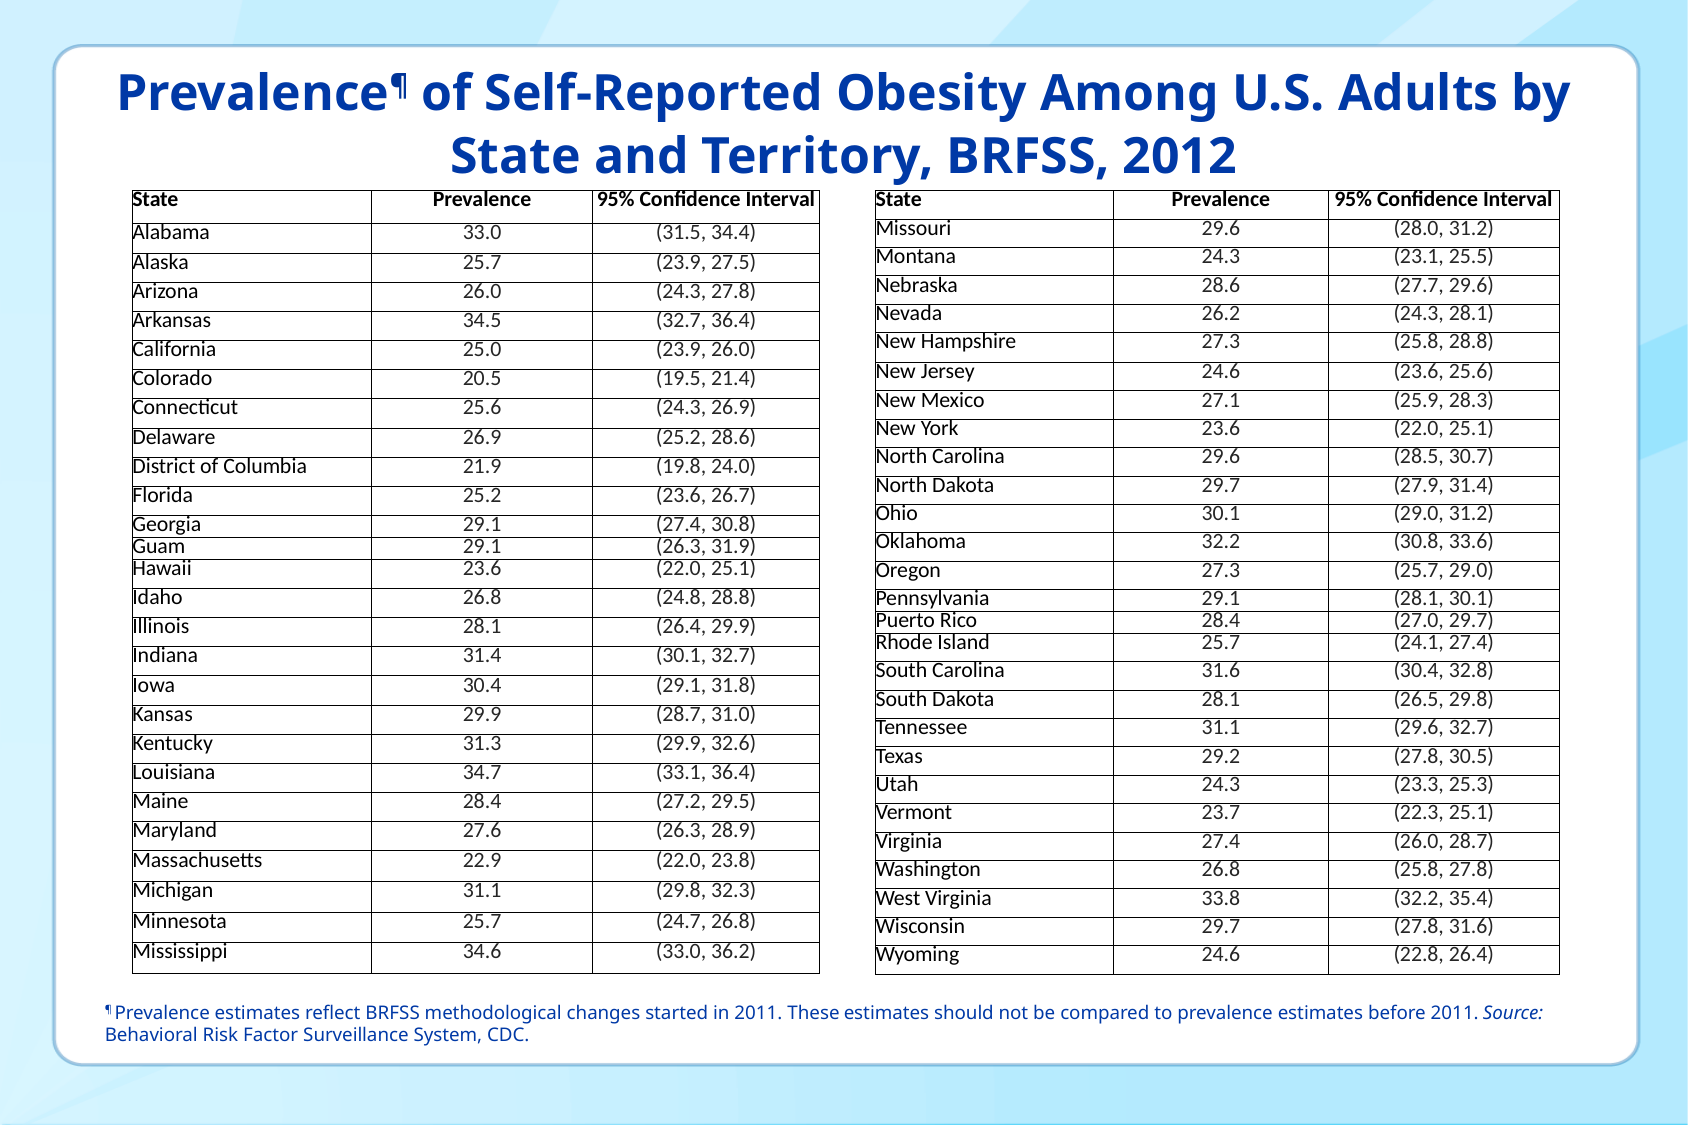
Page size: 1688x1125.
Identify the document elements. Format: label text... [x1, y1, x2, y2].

table_header State [133, 191, 371, 223]
table_cell 29.7 [1114, 918, 1328, 945]
table_cell 31.3 [372, 735, 592, 763]
table_cell (24.3, 26.9) [593, 399, 819, 428]
table_cell (29.1, 31.8) [593, 676, 819, 705]
table_cell Georgia [133, 516, 371, 537]
table_cell (28.1, 30.1) [1329, 590, 1559, 611]
table_cell Nebraska [876, 276, 1113, 304]
table_cell Vermont [876, 804, 1113, 832]
table_cell (29.9, 32.6) [593, 735, 819, 763]
table_cell 34.7 [372, 764, 592, 792]
table_cell Florida [133, 487, 371, 515]
table_cell (22.0, 25.1) [1329, 420, 1559, 447]
table_cell 27.1 [1114, 391, 1328, 419]
table_cell Maine [133, 793, 371, 821]
table_cell Missouri [876, 220, 1113, 247]
table_cell (24.8, 28.8) [593, 589, 819, 617]
table_cell Mississippi [133, 943, 371, 973]
table_cell Idaho [133, 589, 371, 617]
title Prevalence¶ of Self-Reported Obesity Among U.S. Adults by State and Territory, BRFSS, 2012 [84, 89, 1604, 191]
table_cell (19.5, 21.4) [593, 370, 819, 398]
table_cell New Mexico [876, 391, 1113, 419]
table_cell District of Columbia [133, 458, 371, 486]
table_cell (23.6, 25.6) [1329, 363, 1559, 390]
table_cell 26.8 [372, 589, 592, 617]
table_cell Indiana [133, 647, 371, 675]
table_cell (19.8, 24.0) [593, 458, 819, 486]
table_cell (23.3, 25.3) [1329, 776, 1559, 803]
table_cell (26.3, 28.9) [593, 822, 819, 850]
table_cell Illinois [133, 618, 371, 646]
table_cell Colorado [133, 370, 371, 398]
table_cell 27.6 [372, 822, 592, 850]
table_cell Wisconsin [876, 918, 1113, 945]
table_cell Maryland [133, 822, 371, 850]
table_cell 28.4 [372, 793, 592, 821]
table_cell 20.5 [372, 370, 592, 398]
table_cell Virginia [876, 833, 1113, 860]
table_cell 33.0 [372, 224, 592, 253]
table_cell Puerto Rico [876, 612, 1113, 633]
table_cell Alabama [133, 224, 371, 253]
table_cell Montana [876, 248, 1113, 275]
table_cell Massachusetts [133, 851, 371, 881]
table_cell New Hampshire [876, 333, 1113, 362]
table_cell Iowa [133, 676, 371, 705]
table_cell (27.7, 29.6) [1329, 276, 1559, 304]
table_cell 25.7 [372, 254, 592, 282]
table_cell 24.6 [1114, 363, 1328, 390]
table_cell Arkansas [133, 312, 371, 340]
table_cell (32.2, 35.4) [1329, 889, 1559, 917]
table_cell Wyoming [876, 946, 1113, 974]
table_cell (28.7, 31.0) [593, 706, 819, 734]
table_cell Nevada [876, 305, 1113, 332]
table_cell 24.3 [1114, 776, 1328, 803]
table_cell (26.5, 29.8) [1329, 691, 1559, 718]
table_cell Kansas [133, 706, 371, 734]
table_cell 31.1 [1114, 719, 1328, 746]
table_cell (25.8, 27.8) [1329, 861, 1559, 888]
table_cell (32.7, 36.4) [593, 312, 819, 340]
table_cell 33.8 [1114, 889, 1328, 917]
table_cell North Dakota [876, 477, 1113, 504]
table_cell 29.6 [1114, 448, 1328, 476]
table_cell 26.0 [372, 283, 592, 311]
table_header 95% Confidence Interval [1329, 191, 1559, 219]
table_cell (29.8, 32.3) [593, 882, 819, 912]
table_cell (26.0, 28.7) [1329, 833, 1559, 860]
table_cell (30.1, 32.7) [593, 647, 819, 675]
table_cell 29.1 [372, 538, 592, 559]
table_cell 28.1 [372, 618, 592, 646]
table_cell (26.4, 29.9) [593, 618, 819, 646]
table_cell (26.3, 31.9) [593, 538, 819, 559]
table_cell 27.3 [1114, 333, 1328, 362]
table_cell (33.0, 36.2) [593, 943, 819, 973]
table_cell (33.1, 36.4) [593, 764, 819, 792]
table_cell (31.5, 34.4) [593, 224, 819, 253]
table_cell 30.1 [1114, 505, 1328, 532]
table_cell South Dakota [876, 691, 1113, 718]
table_cell 29.9 [372, 706, 592, 734]
table_cell New Jersey [876, 363, 1113, 390]
table_cell (22.0, 23.8) [593, 851, 819, 881]
table_cell New York [876, 420, 1113, 447]
table_cell (22.0, 25.1) [593, 560, 819, 588]
table_cell (24.7, 26.8) [593, 913, 819, 942]
table_cell (27.4, 30.8) [593, 516, 819, 537]
table_cell Ohio [876, 505, 1113, 532]
table_cell (25.8, 28.8) [1329, 333, 1559, 362]
table_cell Tennessee [876, 719, 1113, 746]
table_cell (25.7, 29.0) [1329, 562, 1559, 589]
table_cell Rhode Island [876, 634, 1113, 661]
table_cell Guam [133, 538, 371, 559]
table_cell (23.1, 25.5) [1329, 248, 1559, 275]
table_cell 25.6 [372, 399, 592, 428]
table_cell 21.9 [372, 458, 592, 486]
table_cell 28.6 [1114, 276, 1328, 304]
table_cell Oklahoma [876, 533, 1113, 561]
table_cell 29.1 [1114, 590, 1328, 611]
picture [0, 0, 1688, 1125]
table_cell 34.5 [372, 312, 592, 340]
table_cell 23.6 [372, 560, 592, 588]
table_cell (23.9, 26.0) [593, 341, 819, 369]
table_cell 31.1 [372, 882, 592, 912]
table_cell California [133, 341, 371, 369]
table_header 95% Confidence Interval [593, 191, 819, 223]
table_cell (23.9, 27.5) [593, 254, 819, 282]
table_cell 29.6 [1114, 220, 1328, 247]
table_header State [876, 191, 1113, 219]
table_cell 25.0 [372, 341, 592, 369]
table_cell (24.3, 28.1) [1329, 305, 1559, 332]
list ¶ Prevalence estimates reflect BRFSS methodological changes started in 2011. These estimates should not be compared to prevalence estimates before 2011. Source: Behavioral Risk Factor Surveillance System, CDC. [33, 1017, 1618, 1112]
table_cell 31.4 [372, 647, 592, 675]
table_header Prevalence [1114, 191, 1328, 219]
table_header Prevalence [372, 191, 592, 223]
table_cell Utah [876, 776, 1113, 803]
table_cell 26.9 [372, 429, 592, 457]
table_cell Texas [876, 747, 1113, 775]
table_cell (28.0, 31.2) [1329, 220, 1559, 247]
table_cell (29.6, 32.7) [1329, 719, 1559, 746]
table_cell Oregon [876, 562, 1113, 589]
table_cell (24.1, 27.4) [1329, 634, 1559, 661]
table_cell 24.3 [1114, 248, 1328, 275]
table_cell 29.1 [372, 516, 592, 537]
table_cell (25.2, 28.6) [593, 429, 819, 457]
table_cell (22.8, 26.4) [1329, 946, 1559, 974]
table_cell (27.8, 31.6) [1329, 918, 1559, 945]
table_cell 28.4 [1114, 612, 1328, 633]
table_cell 24.6 [1114, 946, 1328, 974]
table_cell South Carolina [876, 662, 1113, 690]
table_cell Kentucky [133, 735, 371, 763]
table_cell (25.9, 28.3) [1329, 391, 1559, 419]
table_cell Arizona [133, 283, 371, 311]
table_cell 31.6 [1114, 662, 1328, 690]
table_cell 30.4 [372, 676, 592, 705]
table_cell 27.4 [1114, 833, 1328, 860]
table_cell 34.6 [372, 943, 592, 973]
table_cell 23.7 [1114, 804, 1328, 832]
table_cell Minnesota [133, 913, 371, 942]
table_cell Pennsylvania [876, 590, 1113, 611]
table_cell (22.3, 25.1) [1329, 804, 1559, 832]
table_cell Louisiana [133, 764, 371, 792]
table_cell 29.2 [1114, 747, 1328, 775]
table_cell 28.1 [1114, 691, 1328, 718]
table_cell 26.2 [1114, 305, 1328, 332]
table_cell (30.4, 32.8) [1329, 662, 1559, 690]
table_cell 25.7 [1114, 634, 1328, 661]
table_cell West Virginia [876, 889, 1113, 917]
table_cell 25.2 [372, 487, 592, 515]
table_cell Alaska [133, 254, 371, 282]
table_cell (27.2, 29.5) [593, 793, 819, 821]
table_cell 27.3 [1114, 562, 1328, 589]
table_cell (27.0, 29.7) [1329, 612, 1559, 633]
table_cell Washington [876, 861, 1113, 888]
table_cell 29.7 [1114, 477, 1328, 504]
table_cell (30.8, 33.6) [1329, 533, 1559, 561]
table_cell (28.5, 30.7) [1329, 448, 1559, 476]
table_cell 22.9 [372, 851, 592, 881]
table_cell 32.2 [1114, 533, 1328, 561]
table_cell Michigan [133, 882, 371, 912]
table_cell (29.0, 31.2) [1329, 505, 1559, 532]
table_cell Hawaii [133, 560, 371, 588]
table_cell (23.6, 26.7) [593, 487, 819, 515]
table_cell North Carolina [876, 448, 1113, 476]
table_cell Delaware [133, 429, 371, 457]
table_cell (27.9, 31.4) [1329, 477, 1559, 504]
table_cell (27.8, 30.5) [1329, 747, 1559, 775]
table_cell Connecticut [133, 399, 371, 428]
table_cell (24.3, 27.8) [593, 283, 819, 311]
table_cell 26.8 [1114, 861, 1328, 888]
table_cell 25.7 [372, 913, 592, 942]
table_cell 23.6 [1114, 420, 1328, 447]
